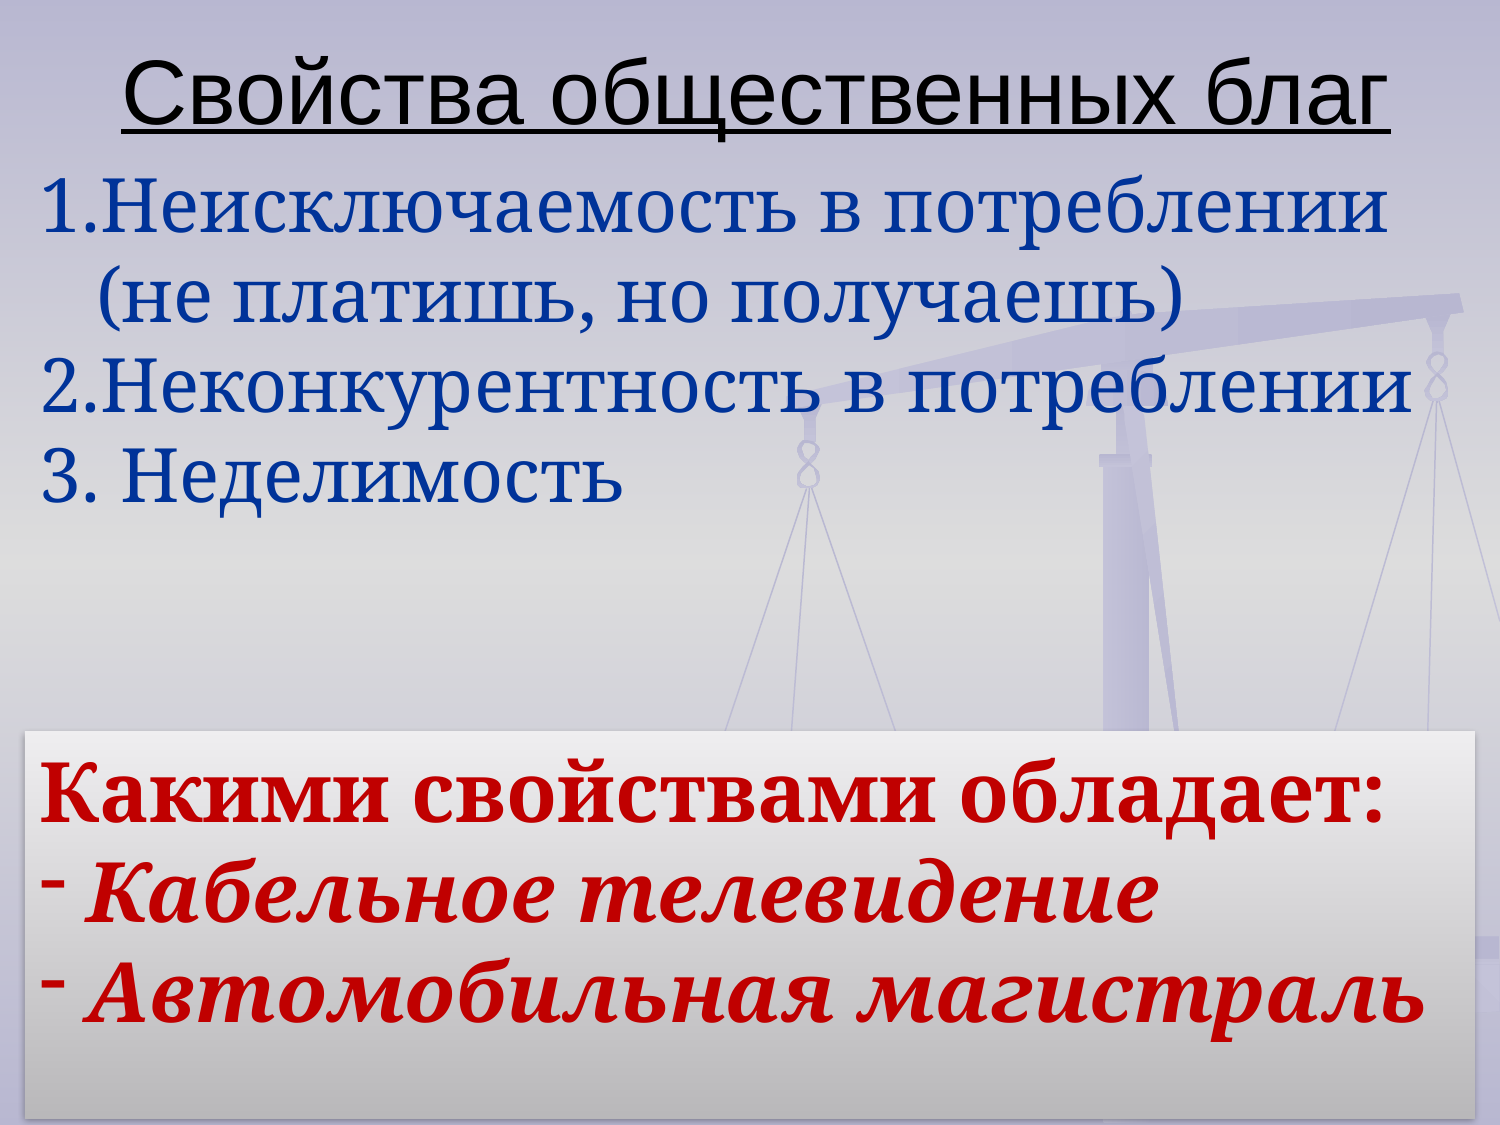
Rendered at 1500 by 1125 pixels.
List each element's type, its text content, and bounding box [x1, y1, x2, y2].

text_box Неисключаемость в потреблении (не платишь, но получаешь) Неконкурентность в потреблении Неделимость [24, 149, 1475, 650]
title Свойства общественных благ [12, 0, 1500, 175]
text_box Какими свойствами обладает: Кабельное телевидение Автомобильная магистраль [24, 731, 1475, 1119]
